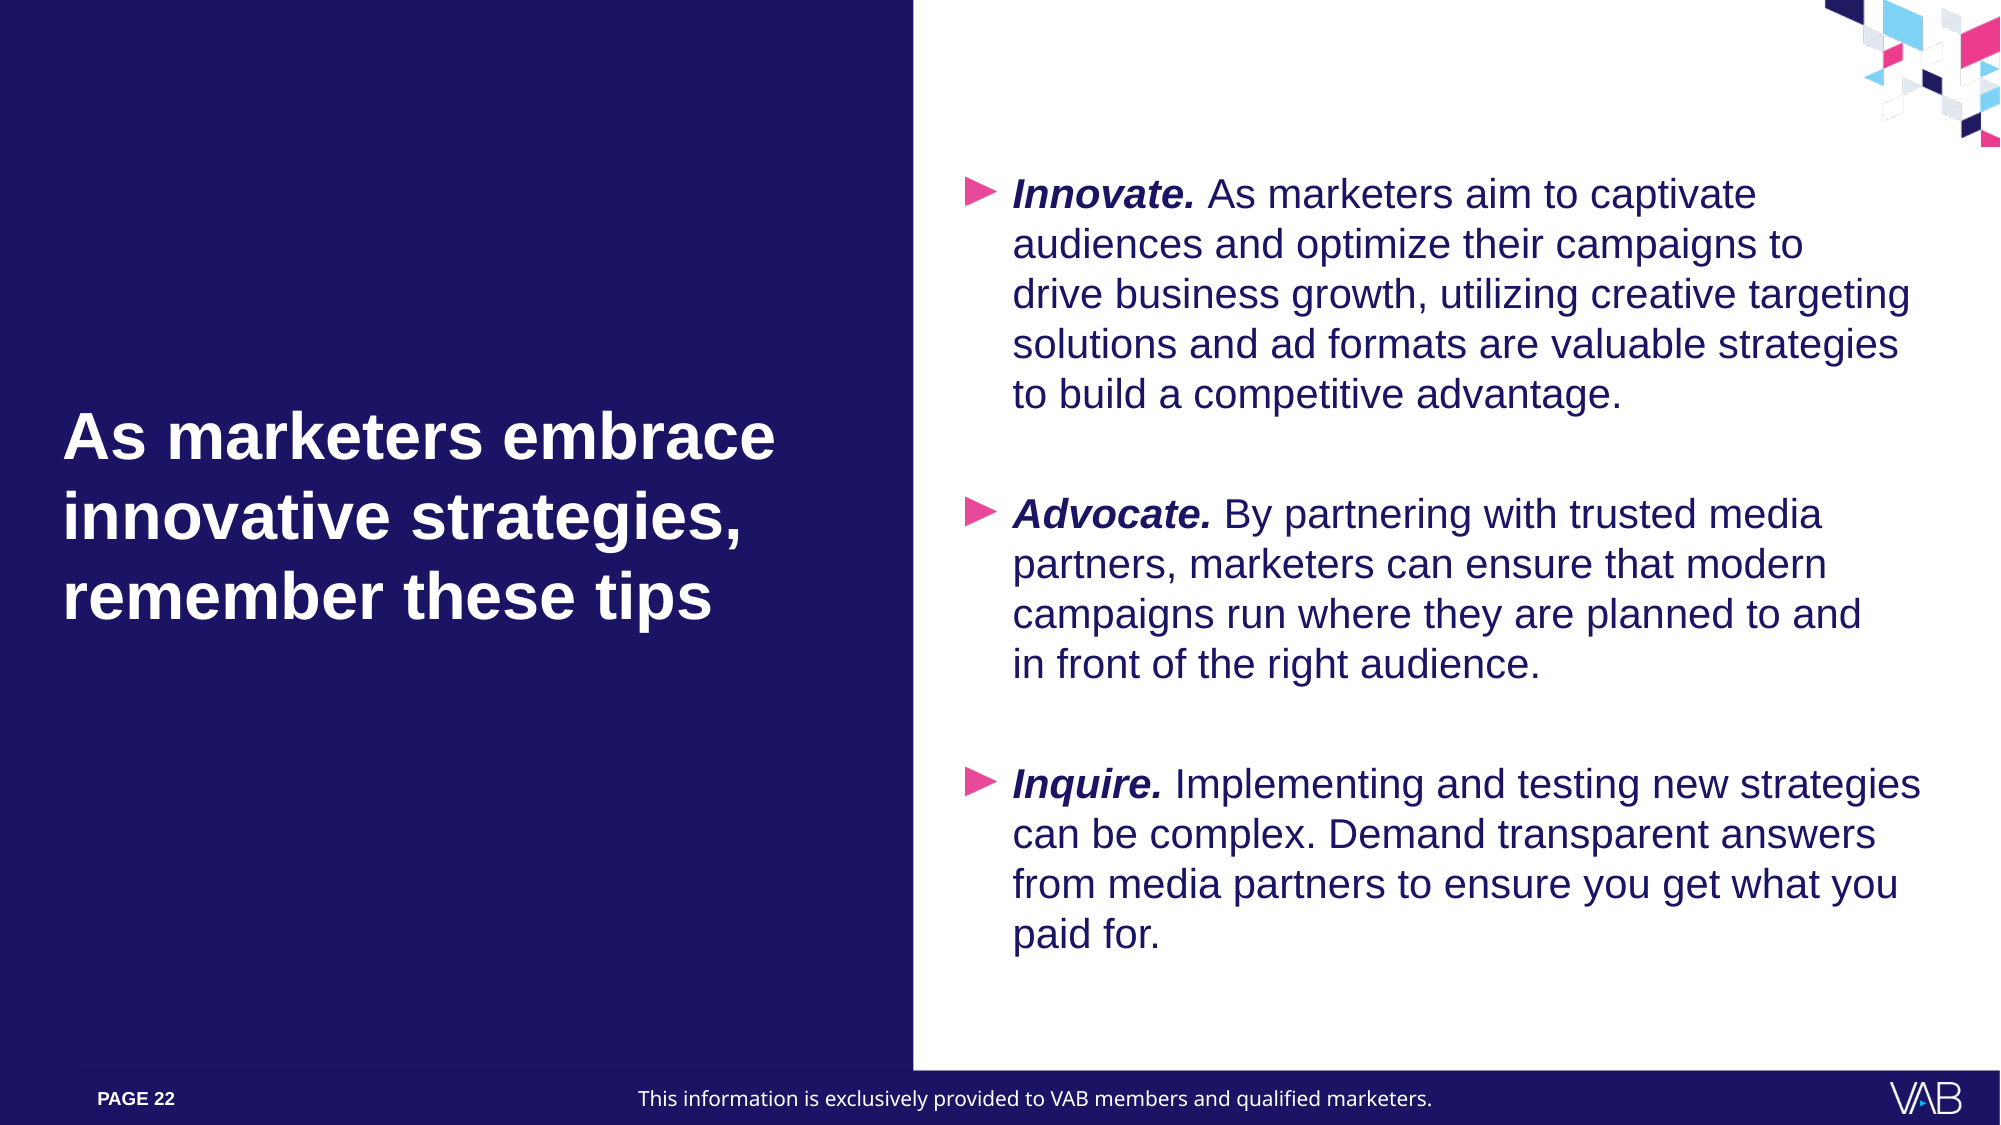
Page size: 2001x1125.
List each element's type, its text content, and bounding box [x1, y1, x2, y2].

picture [1748, 0, 2000, 147]
text_box Adults over 50 account for 36% of the total population and nearly half of all adults [0, 0, 914, 1125]
picture [965, 176, 997, 206]
picture [965, 766, 997, 797]
text_box Innovate. As marketers aim to captivate audiences and optimize their campaigns to drive business growth, utilizing creative targeting solutions and ad formats are valuable strategies to build a competitive advantage. Advocate. By partnering with trusted media partners, marketers can ensure that modern campaigns run where they are planned to and in front of the right audience. Inquire. Implementing and testing new strategies can be complex. Demand transparent answers from media partners to ensure you get what you paid for. [951, 159, 1953, 965]
picture [965, 496, 997, 527]
text_box As marketers embrace innovative strategies, remember these tips [47, 385, 795, 641]
picture [79, 1067, 2000, 1125]
